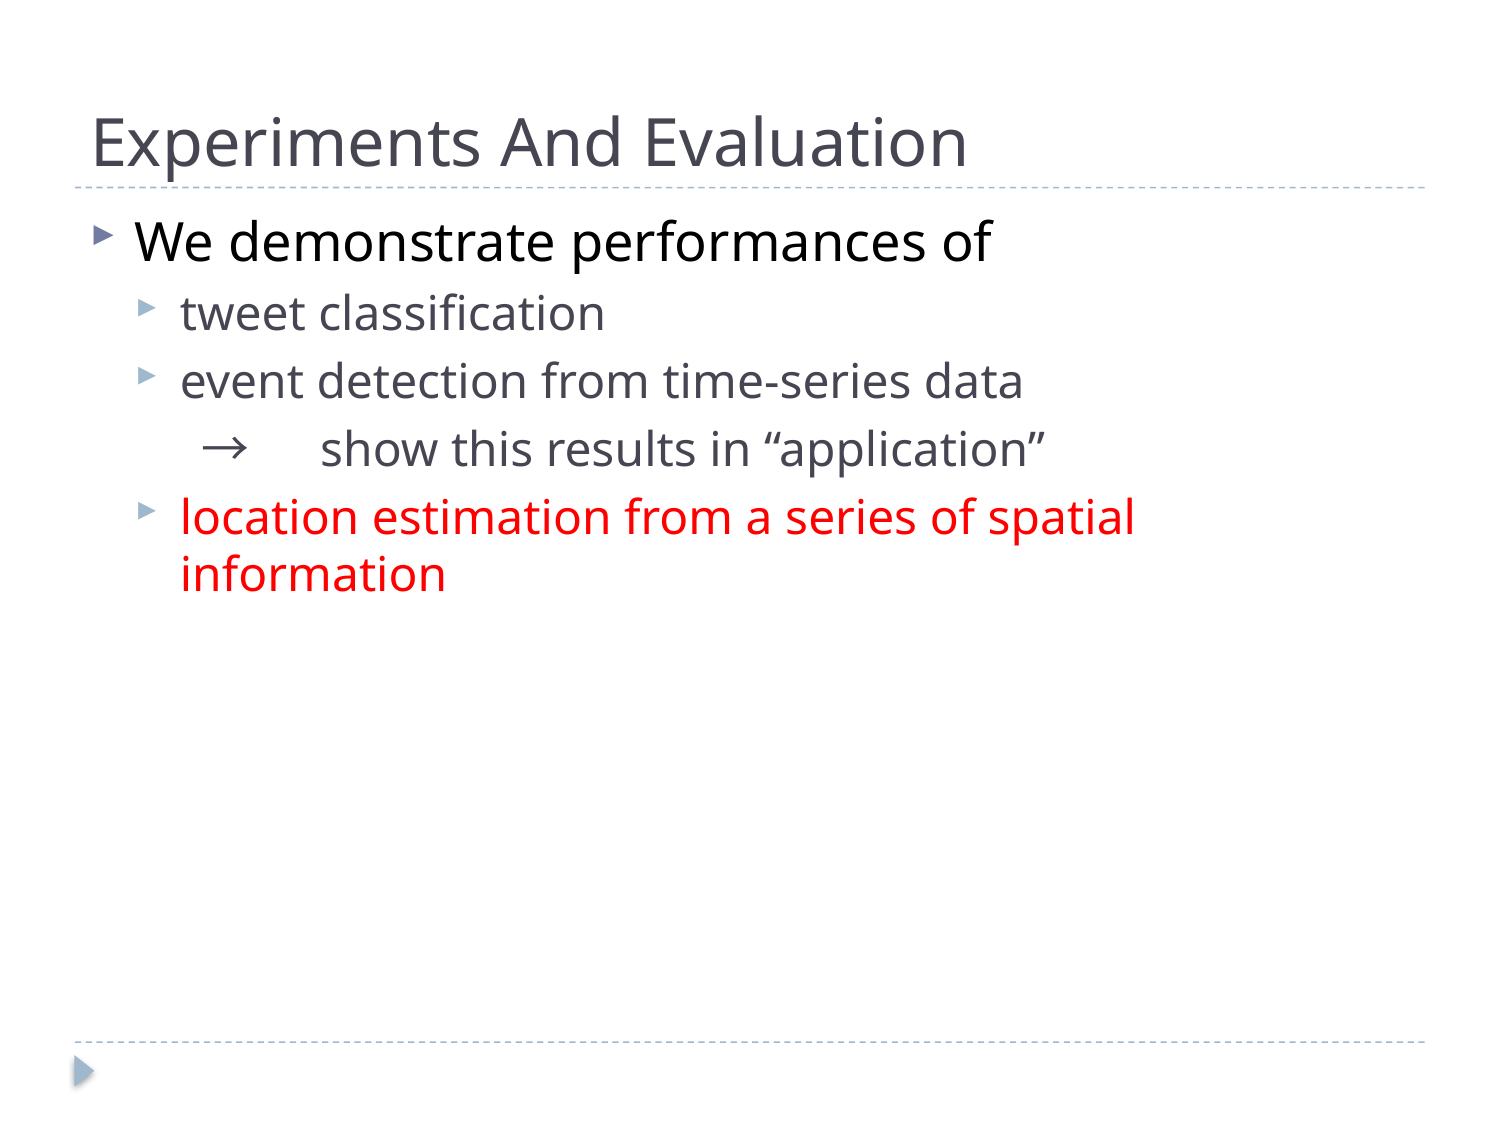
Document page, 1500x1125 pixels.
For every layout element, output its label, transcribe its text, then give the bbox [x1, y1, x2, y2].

list We demonstrate performances of tweet classification event detection from time-series data → show this results in “application” location estimation from a series of spatial information [74, 199, 1426, 1011]
title Experiments And Evaluation [74, 24, 1426, 188]
